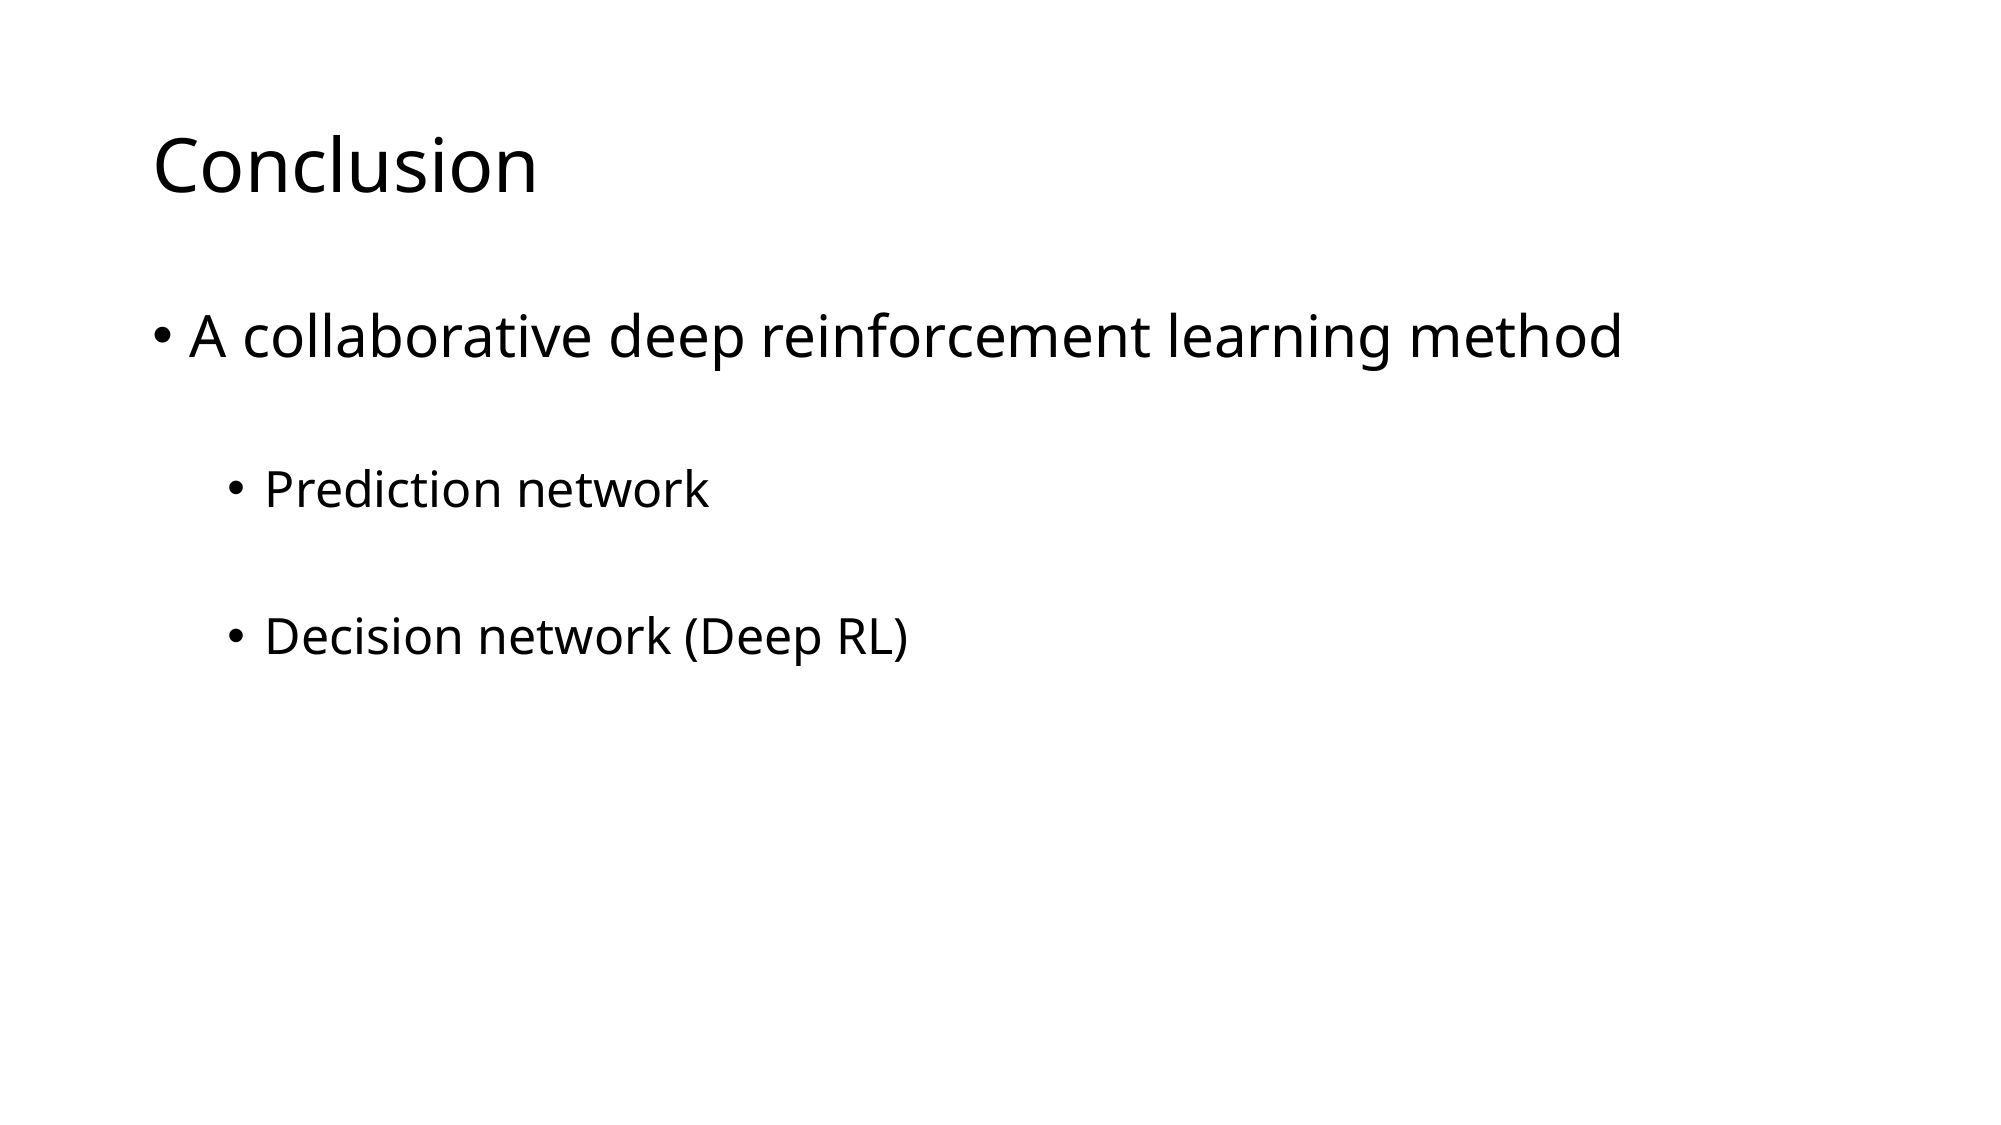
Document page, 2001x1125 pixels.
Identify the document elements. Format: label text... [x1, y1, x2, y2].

list A collaborative deep reinforcement learning method Prediction network Decision network (Deep RL) [137, 299, 1863, 1014]
title Conclusion [137, 59, 1863, 278]
